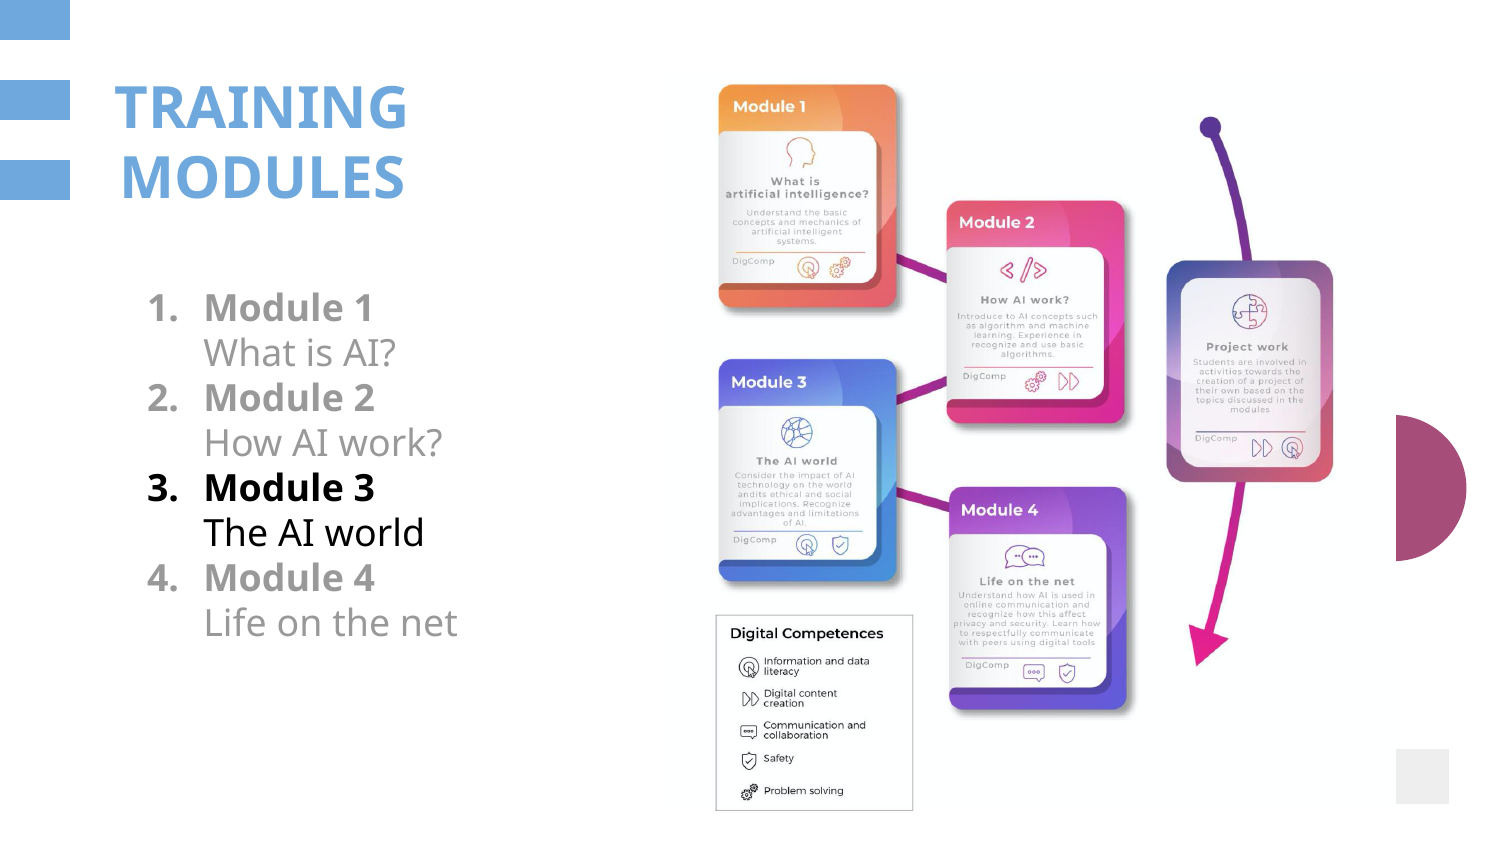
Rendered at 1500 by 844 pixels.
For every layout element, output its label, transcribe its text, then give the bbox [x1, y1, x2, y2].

list Module 1 What is AI? Module 2 How AI work? Module 3 The AI world Module 4 Life on the net [113, 269, 568, 575]
text_box TRAINING MODULES [16, 55, 509, 226]
picture [667, 73, 1397, 811]
